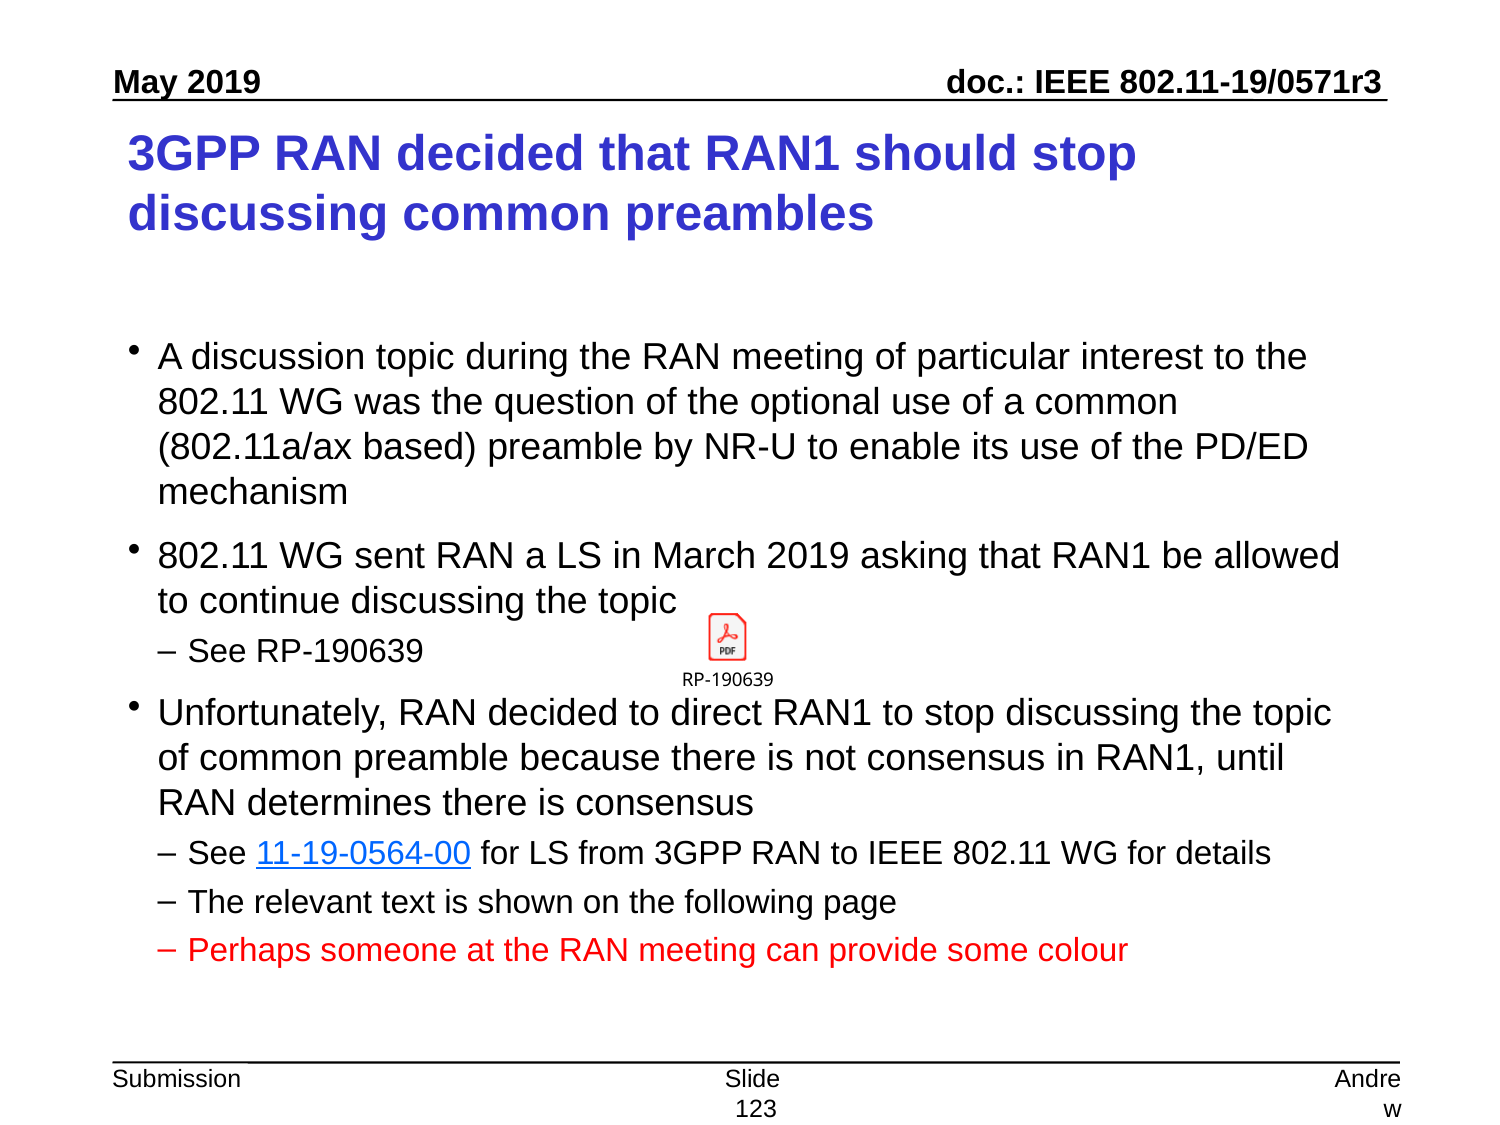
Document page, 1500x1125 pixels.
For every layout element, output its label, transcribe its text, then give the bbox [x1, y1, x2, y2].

slide_number Slide 123 [709, 1061, 803, 1093]
title 3GPP RAN decided that RAN1 should stop discussing common preambles [112, 112, 1388, 288]
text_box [652, 612, 803, 745]
list A discussion topic during the RAN meeting of particular interest to the 802.11 WG was the question of the optional use of a common (802.11a/ax based) preamble by NR-U to enable its use of the PD/ED mechanism 802.11 WG sent RAN a LS in March 2019 asking that RAN1 be allowed to continue discussing the topic See RP-190639 Unfortunately, RAN decided to direct RAN1 to stop discussing the topic of common preamble because there is not consensus in RAN1, until RAN determines there is consensus See 11-19-0564-00 for LS from 3GPP RAN to IEEE 802.11 WG for details The relevant text is shown on the following page Perhaps someone at the RAN meeting can provide some colour [112, 324, 1388, 1000]
footer Andrew Myles, Cisco [1320, 1061, 1402, 1093]
